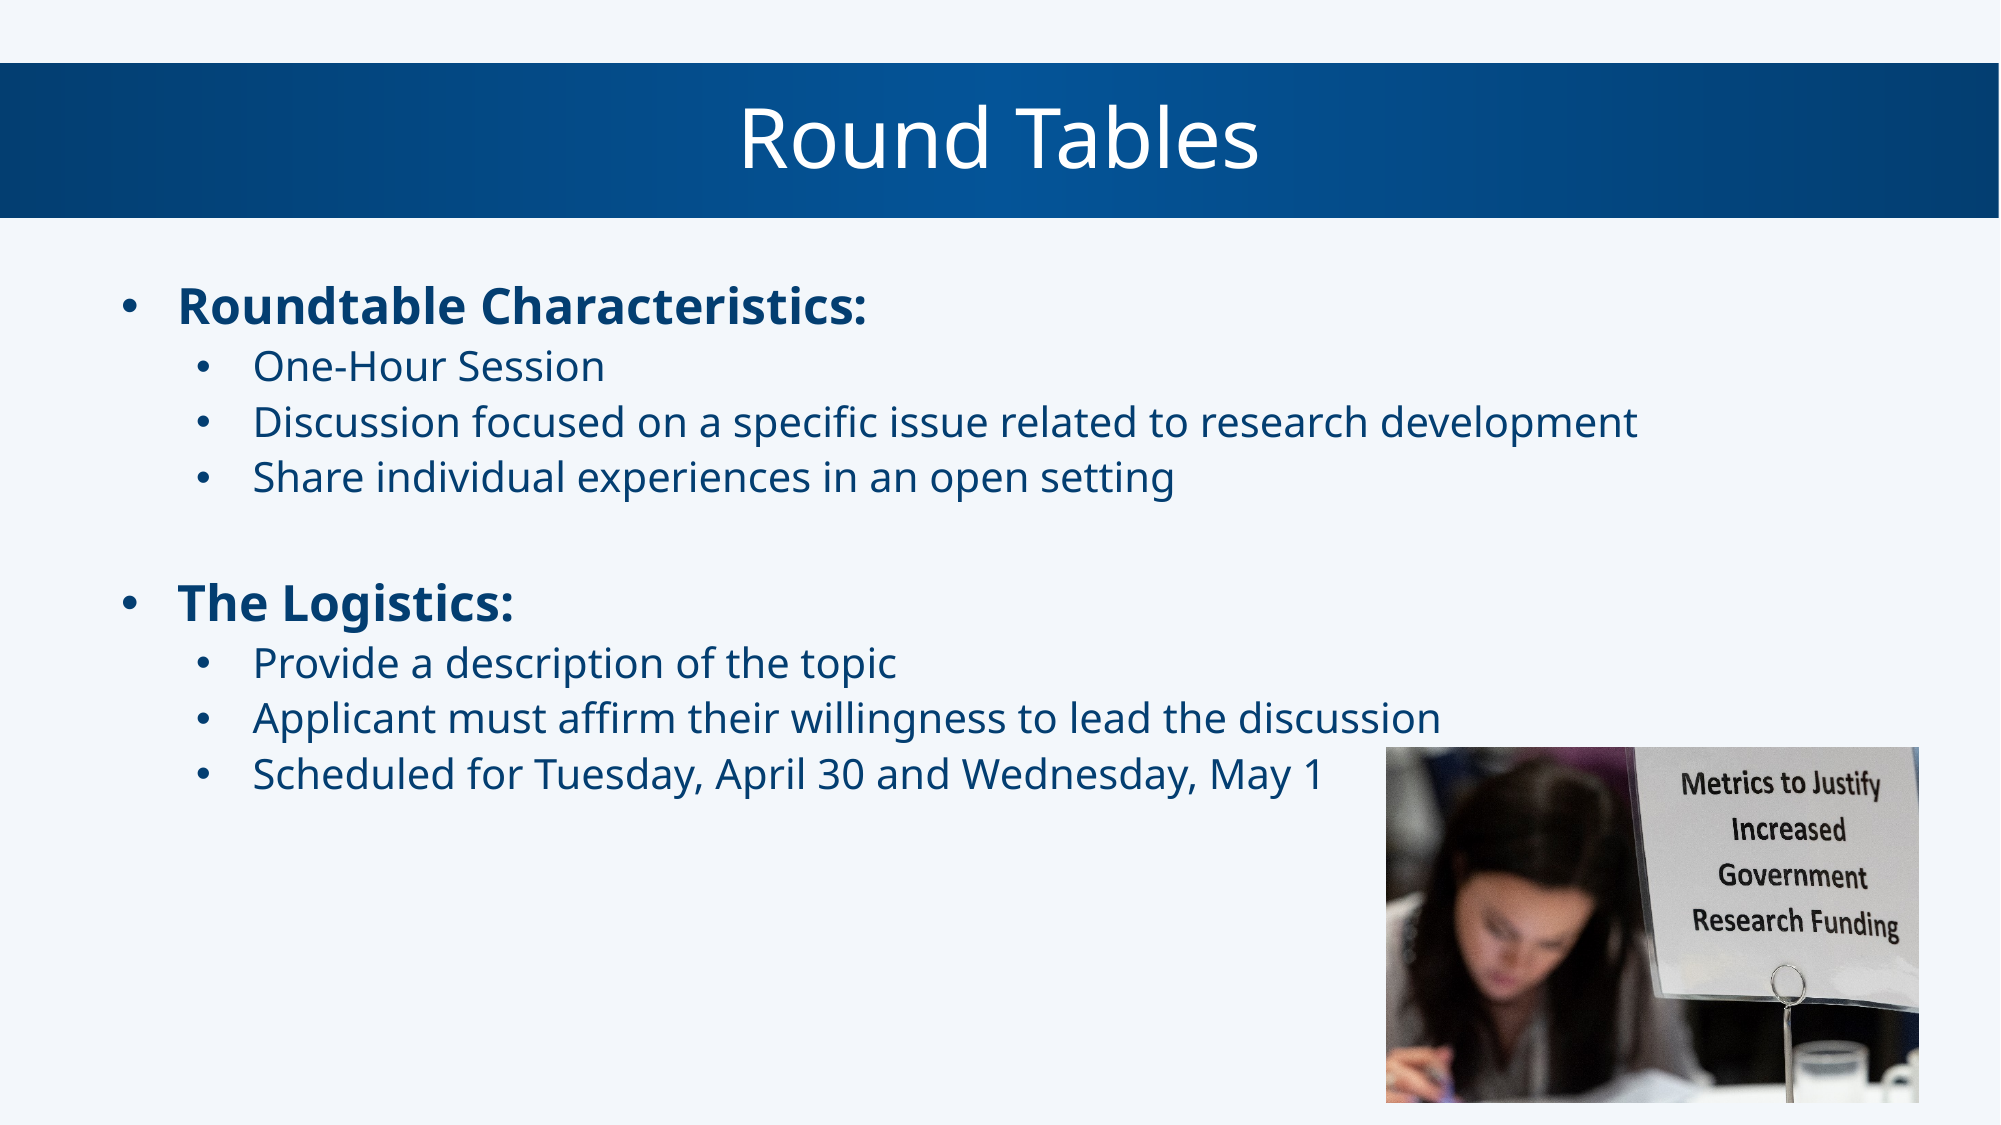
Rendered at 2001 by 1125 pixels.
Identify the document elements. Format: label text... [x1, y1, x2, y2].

picture [1386, 747, 1919, 1103]
text_box Round Tables [0, 64, 2000, 220]
text_box Roundtable Characteristics: One-Hour Session Discussion focused on a specific issue related to research development Share individual experiences in an open setting The Logistics: Provide a description of the topic Applicant must affirm their willingness to lead the discussion Scheduled for Tuesday, April 30 and Wednesday, May 1 [106, 273, 1832, 988]
